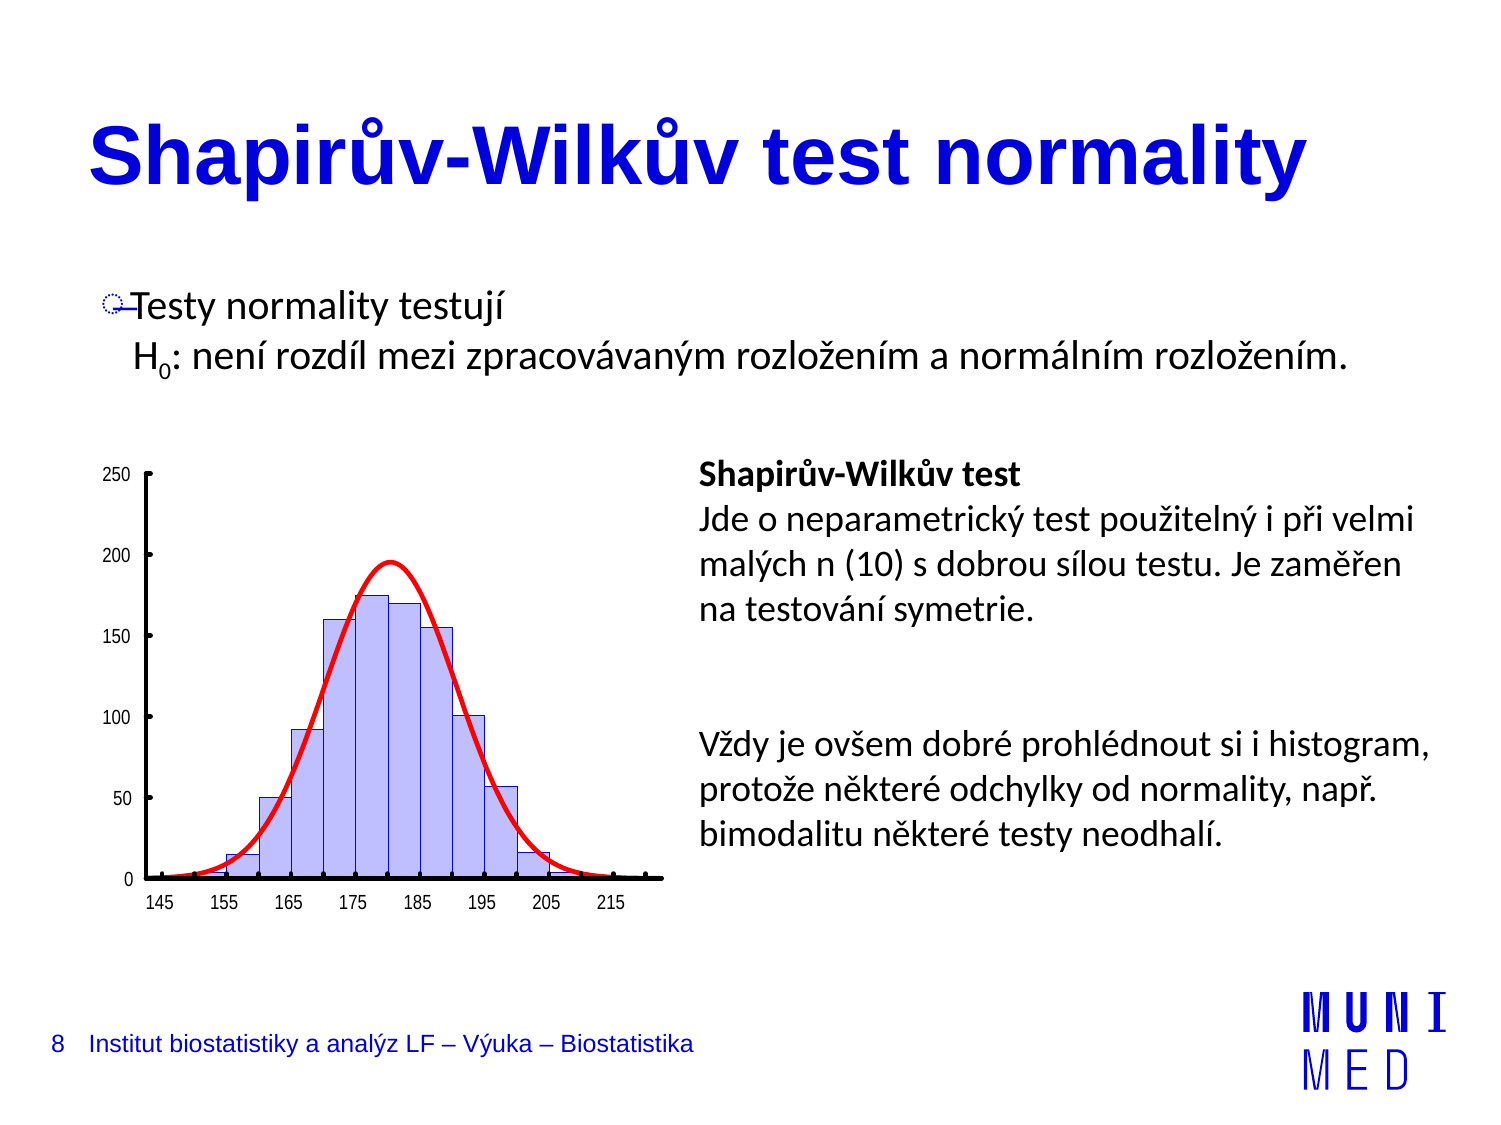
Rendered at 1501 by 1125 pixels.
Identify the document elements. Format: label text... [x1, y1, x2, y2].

footer Institut biostatistiky a analýz LF – Výuka – Biostatistika [88, 1021, 1064, 1063]
slide_number 8 [50, 1021, 82, 1063]
text_box Shapirův-Wilkův test Jde o neparametrický test použitelný i při velmi malých n (10) s dobrou sílou testu. Je zaměřen na testování symetrie. Vždy je ovšem dobré prohlédnout si i histogram, protože některé odchylky od normality, např. bimodalitu některé testy neodhalí. [684, 441, 1448, 862]
list Testy normality testují H0: není rozdíl mezi zpracovávaným rozložením a normálním rozložením. [88, 277, 1412, 957]
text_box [81, 456, 673, 929]
title Shapirův-Wilkův test normality [88, 118, 1412, 193]
